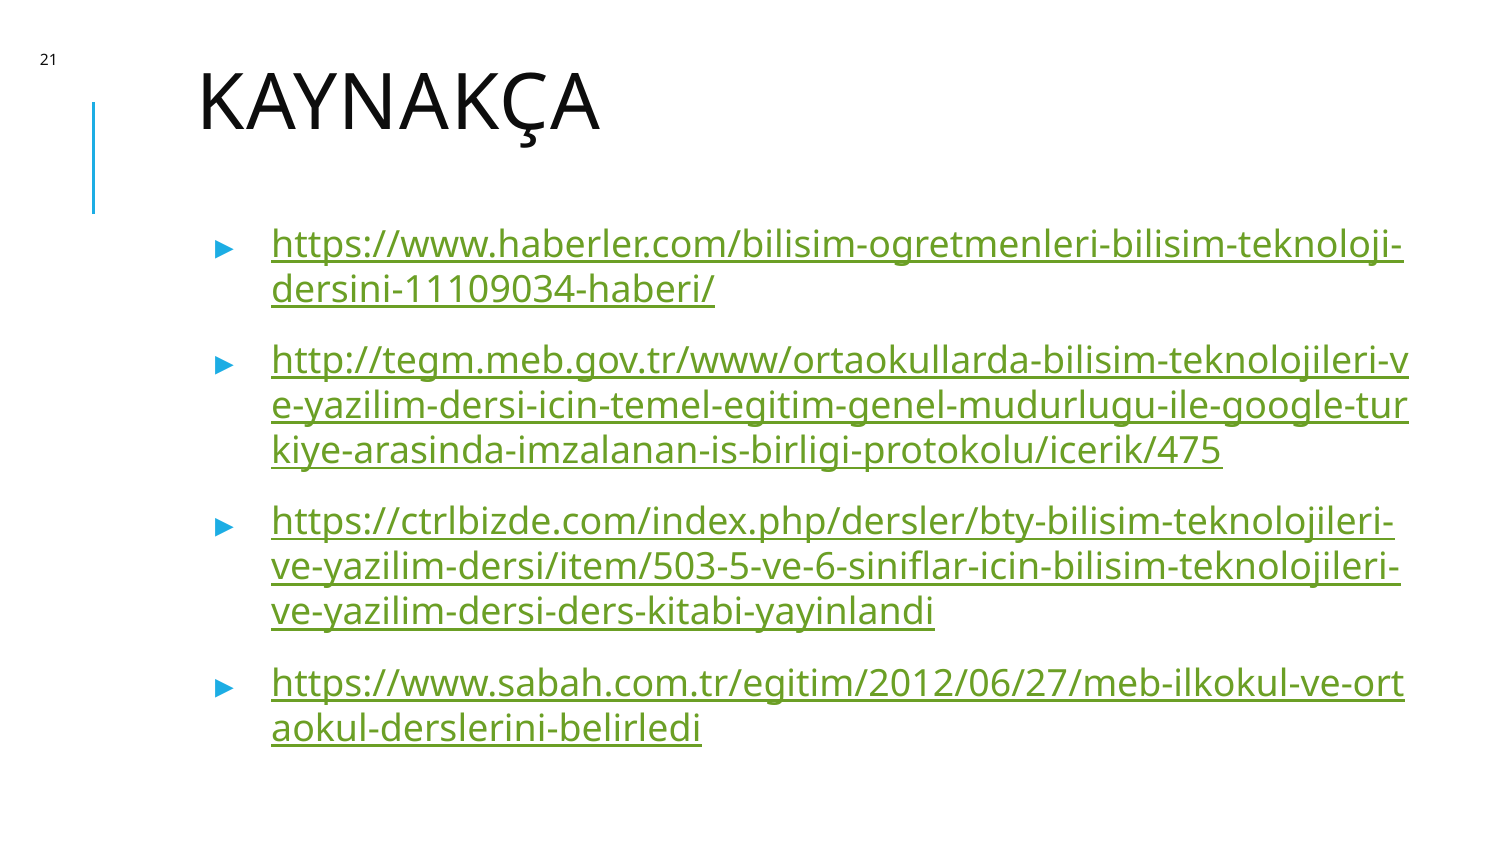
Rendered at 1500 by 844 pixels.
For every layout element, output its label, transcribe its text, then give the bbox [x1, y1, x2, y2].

slide_number 21 [0, 0, 98, 121]
list https://www.haberler.com/bilisim-ogretmenleri-bilisim-teknoloji-dersini-11109034-haberi/ http://tegm.meb.gov.tr/www/ortaokullarda-bilisim-teknolojileri-ve-yazilim-dersi-icin-temel-egitim-genel-mudurlugu-ile-google-turkiye-arasinda-imzalanan-is-birligi-protokolu/icerik/475 https://ctrlbizde.com/index.php/dersler/bty-bilisim-teknolojileri-ve-yazilim-dersi/item/503-5-ve-6-siniflar-icin-bilisim-teknolojileri-ve-yazilim-dersi-ders-kitabi-yayinlandi https://www.sabah.com.tr/egitim/2012/06/27/meb-ilkokul-ve-ortaokul-derslerini-belirledi Orange #ff8700 [181, 196, 1425, 634]
title KAYNAKÇA [181, 45, 1285, 169]
